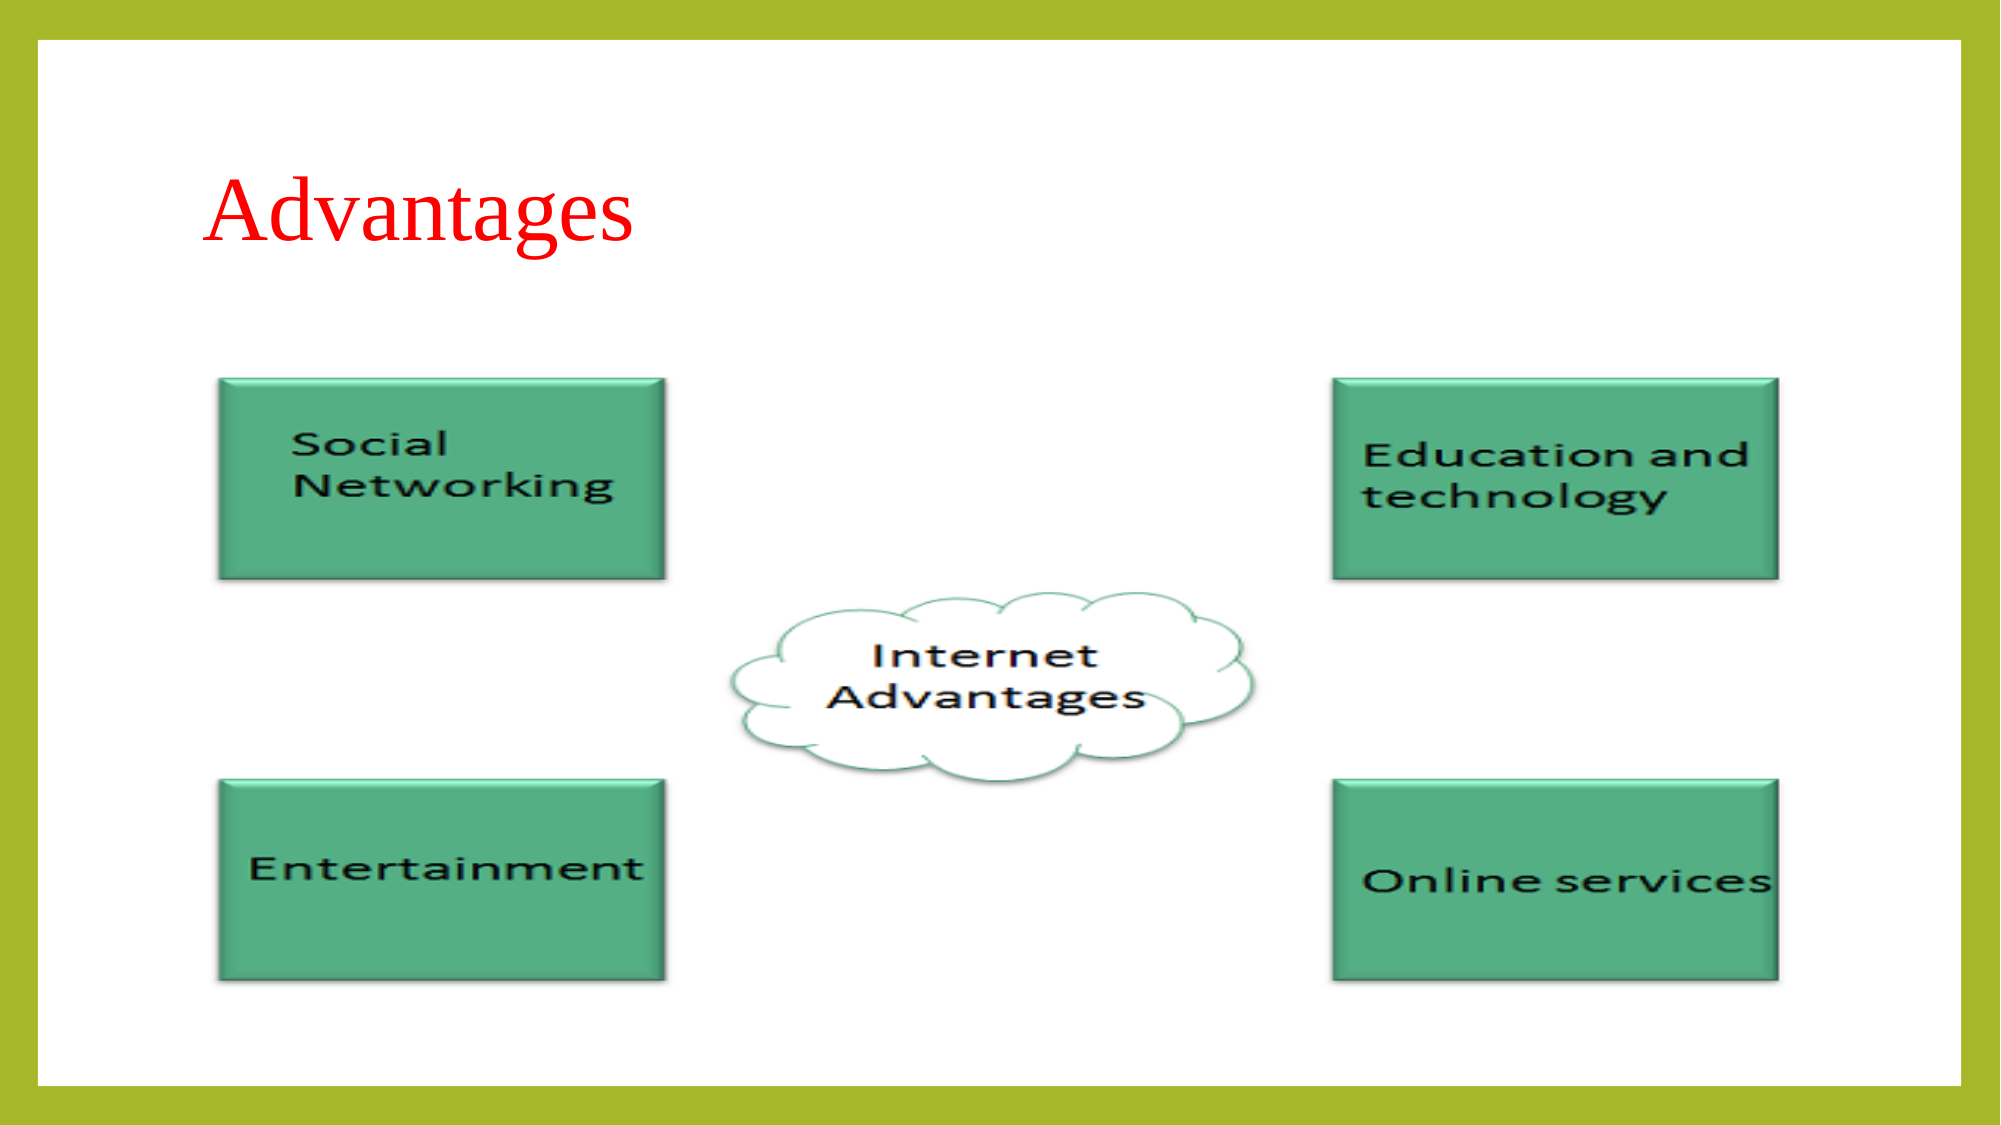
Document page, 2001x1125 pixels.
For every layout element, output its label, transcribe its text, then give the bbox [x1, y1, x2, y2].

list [187, 345, 1842, 992]
title Advantages [187, 99, 1808, 323]
